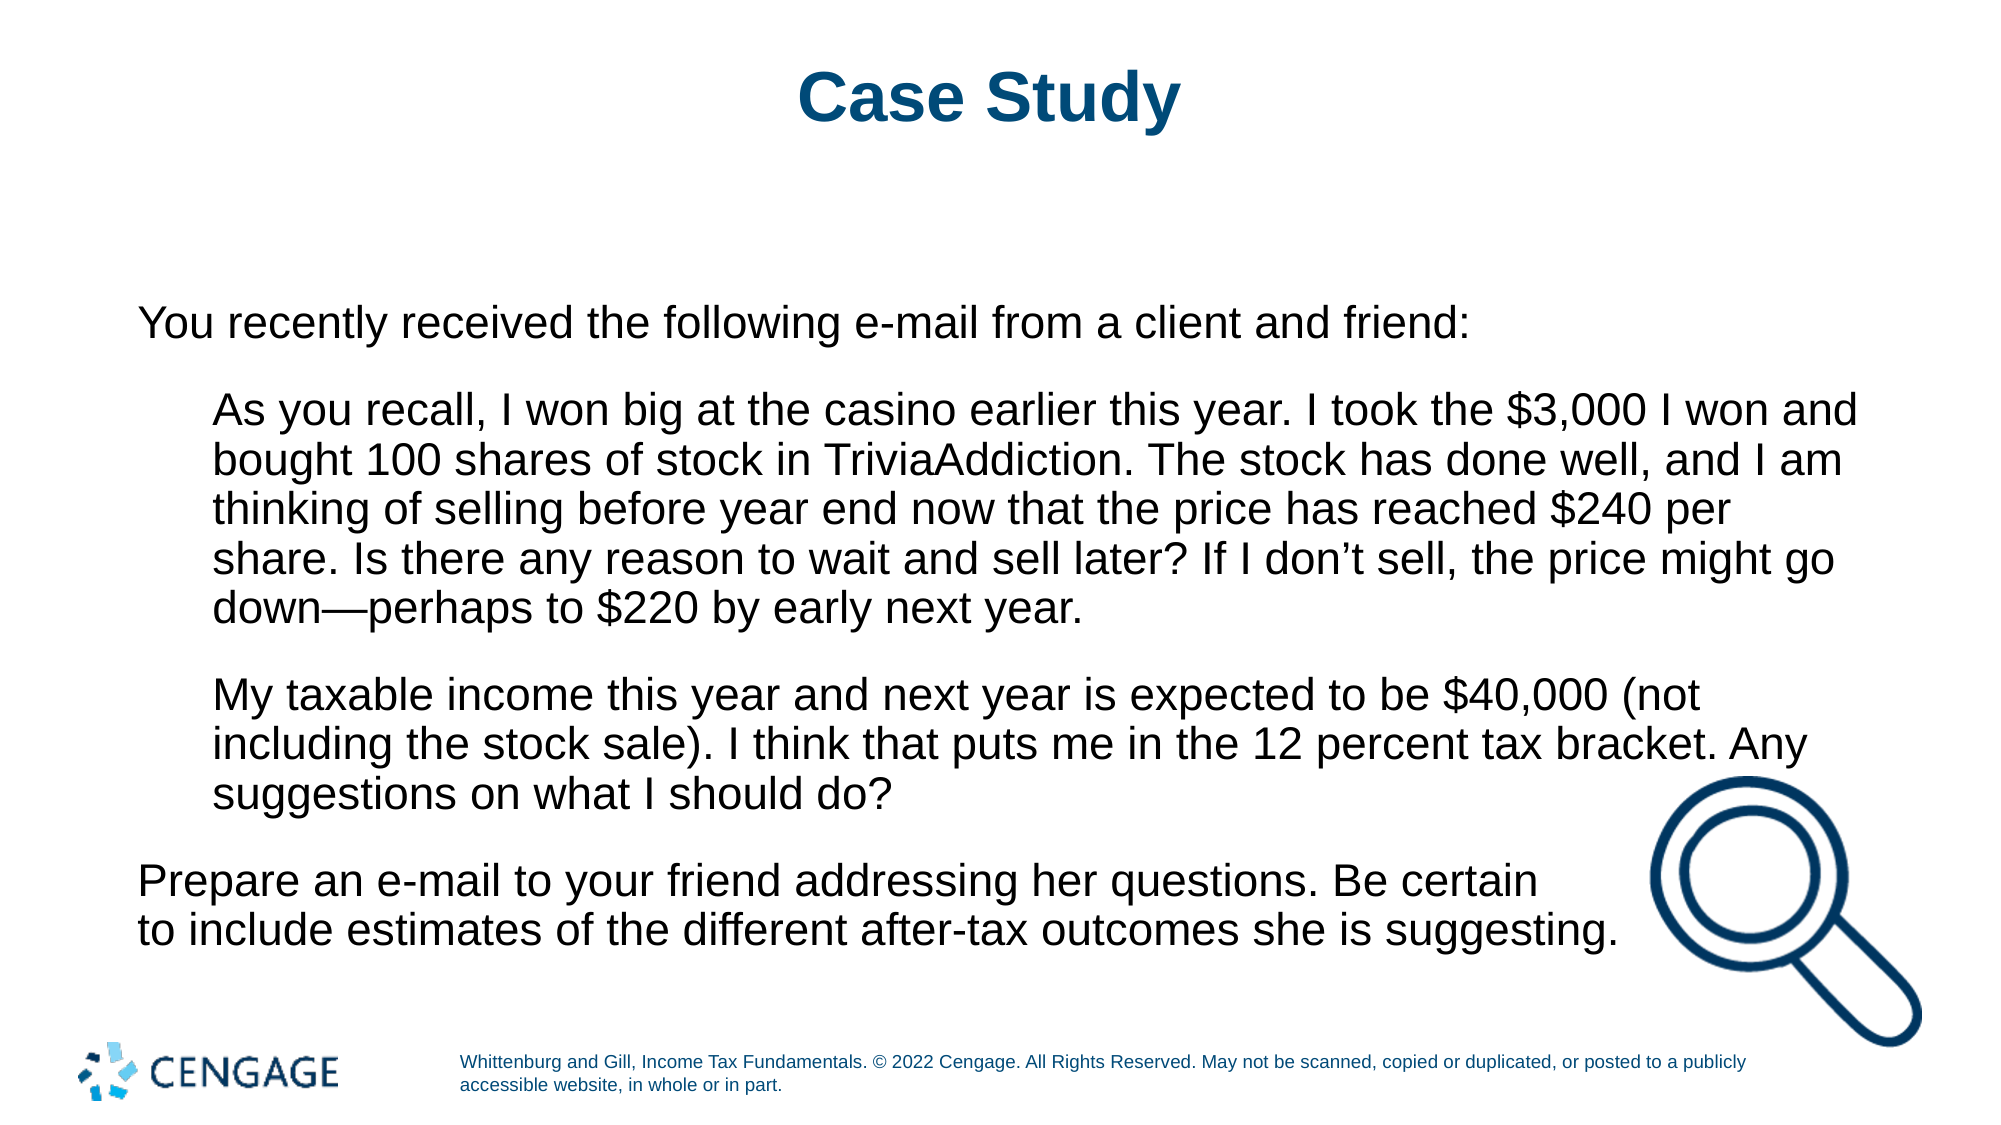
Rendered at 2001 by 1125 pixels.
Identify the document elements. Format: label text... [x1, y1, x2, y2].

picture [78, 1042, 338, 1101]
list You recently received the following e-mail from a client and friend: As you recall, I won big at the casino earlier this year. I took the $3,000 I won and bought 100 shares of stock in TriviaAddiction. The stock has done well, and I am thinking of selling before year end now that the price has reached $240 per share. Is there any reason to wait and sell later? If I don’t sell, the price might go down—perhaps to $220 by early next year. My taxable income this year and next year is expected to be $40,000 (not including the stock sale). I think that puts me in the 12 percent tax bracket. Any suggestions on what I should do? Prepare an e-mail to your friend addressing her questions. Be certain to include estimates of the different after-tax outcomes she is suggesting. [137, 299, 1863, 1014]
picture [1649, 776, 1922, 1048]
title Case Study [137, 59, 1863, 171]
